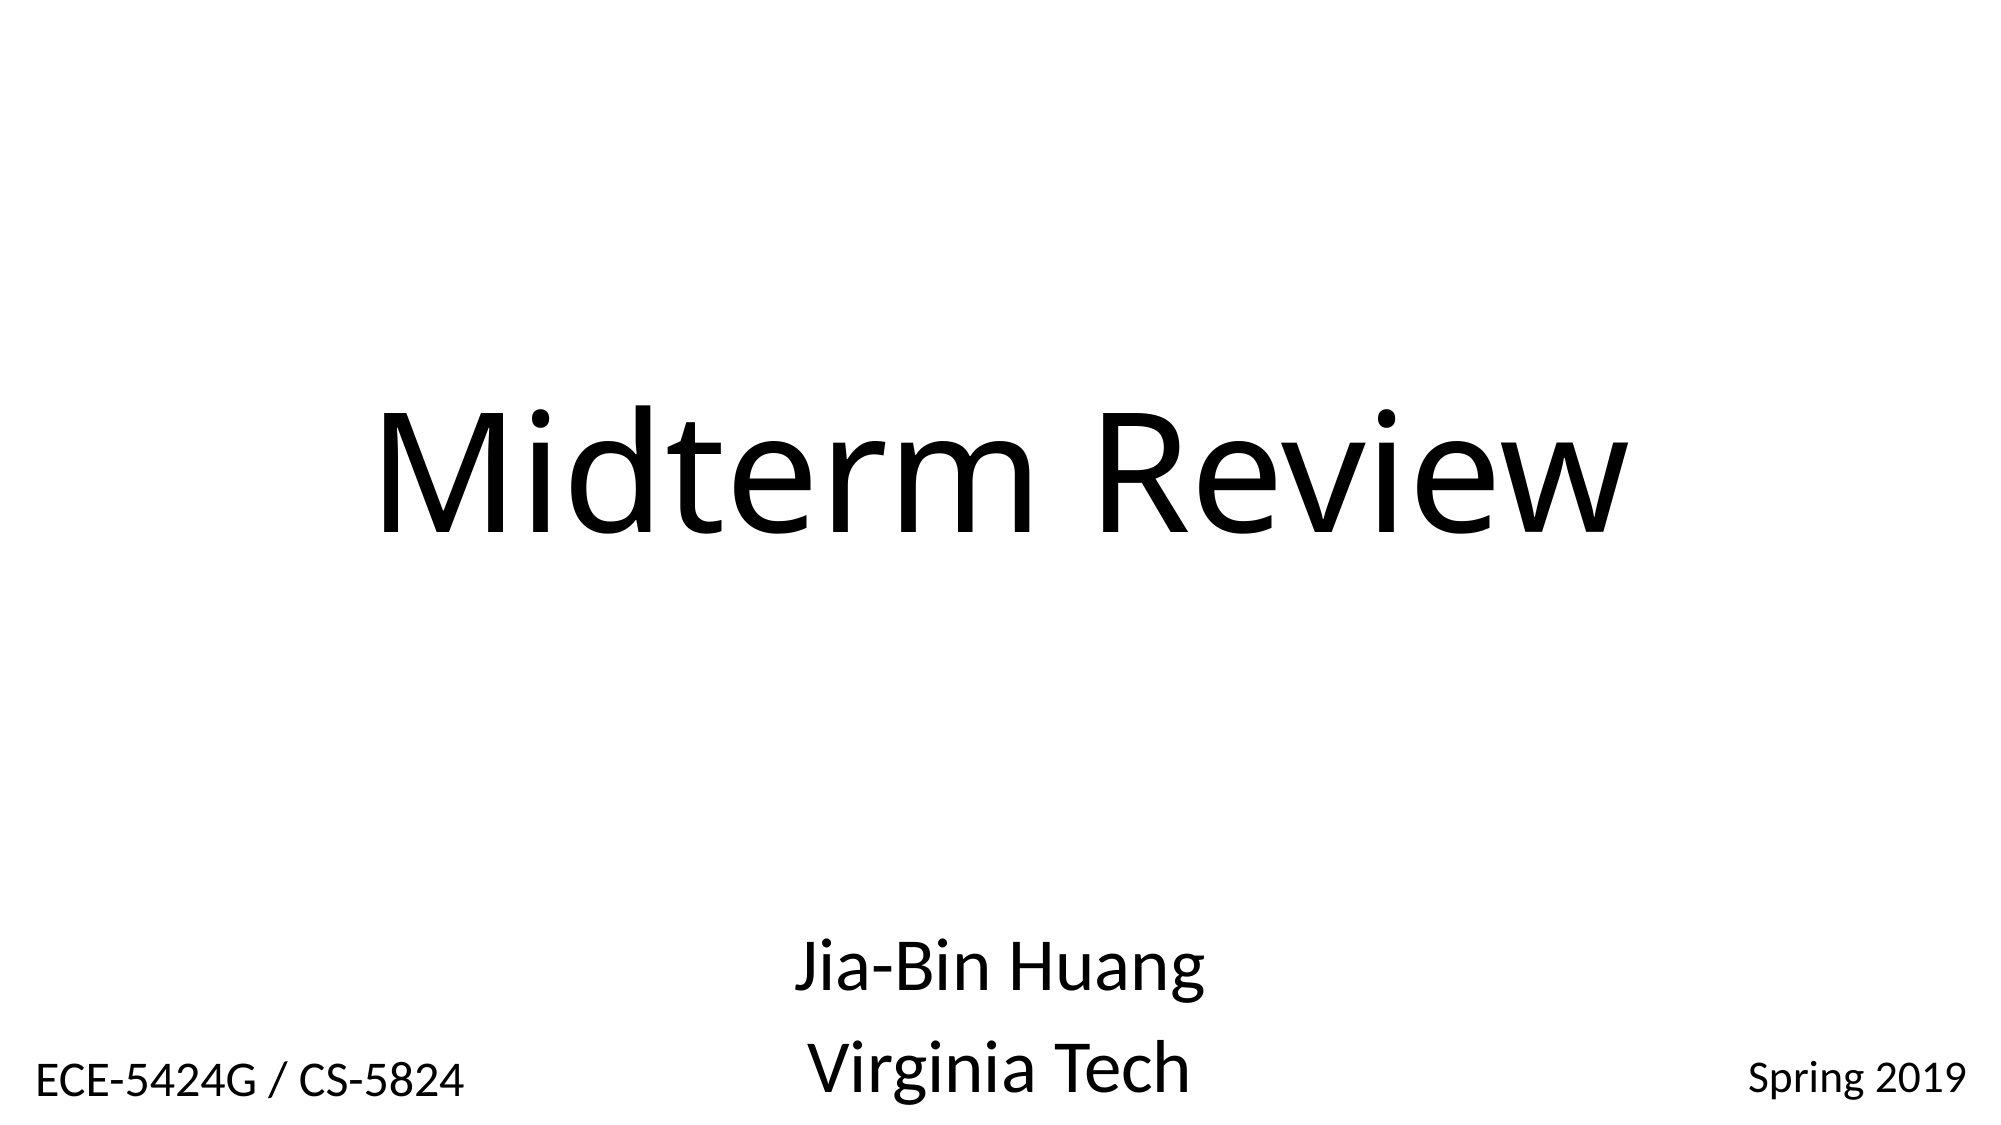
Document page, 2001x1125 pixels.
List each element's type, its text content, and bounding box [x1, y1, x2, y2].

text_box ECE-5424G / CS-5824 [0, 1045, 502, 1110]
title Midterm Review [101, 184, 1899, 576]
text_box Spring 2019 [1713, 1045, 2000, 1110]
subtitle Jia-Bin Huang Virginia Tech [249, 918, 1750, 1110]
